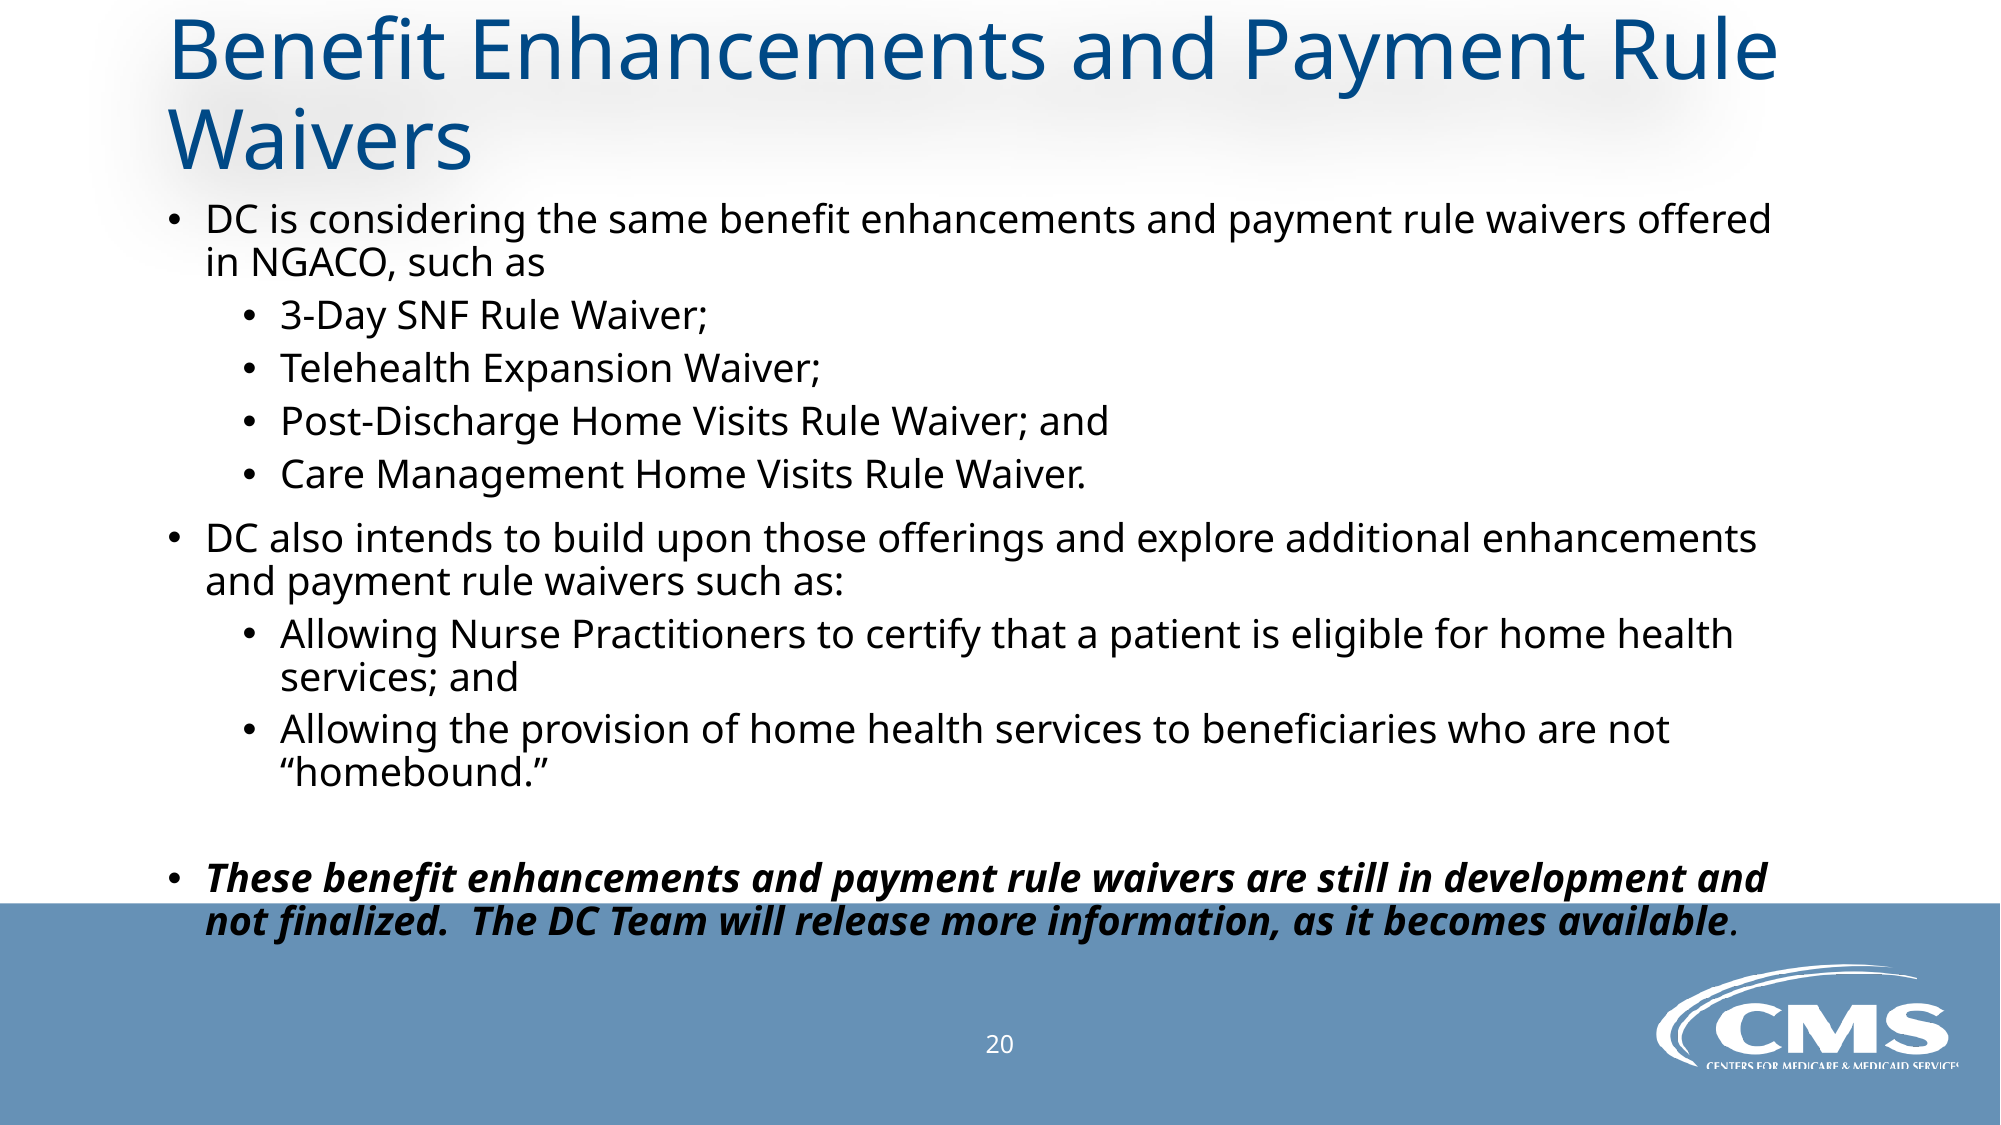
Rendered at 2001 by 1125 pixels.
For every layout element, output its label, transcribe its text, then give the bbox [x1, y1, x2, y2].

slide_number 20 [774, 1015, 1225, 1076]
list DC is considering the same benefit enhancements and payment rule waivers offered in NGACO, such as 3-Day SNF Rule Waiver; Telehealth Expansion Waiver; Post-Discharge Home Visits Rule Waiver; and Care Management Home Visits Rule Waiver. DC also intends to build upon those offerings and explore additional enhancements and payment rule waivers such as: Allowing Nurse Practitioners to certify that a patient is eligible for home health services; and Allowing the provision of home health services to beneficiaries who are not “homebound.” These benefit enhancements and payment rule waivers are still in development and not finalized. The DC Team will release more information, as it becomes available. [152, 192, 1826, 825]
title Benefit Enhancements and Payment Rule Waivers [152, 72, 1886, 195]
